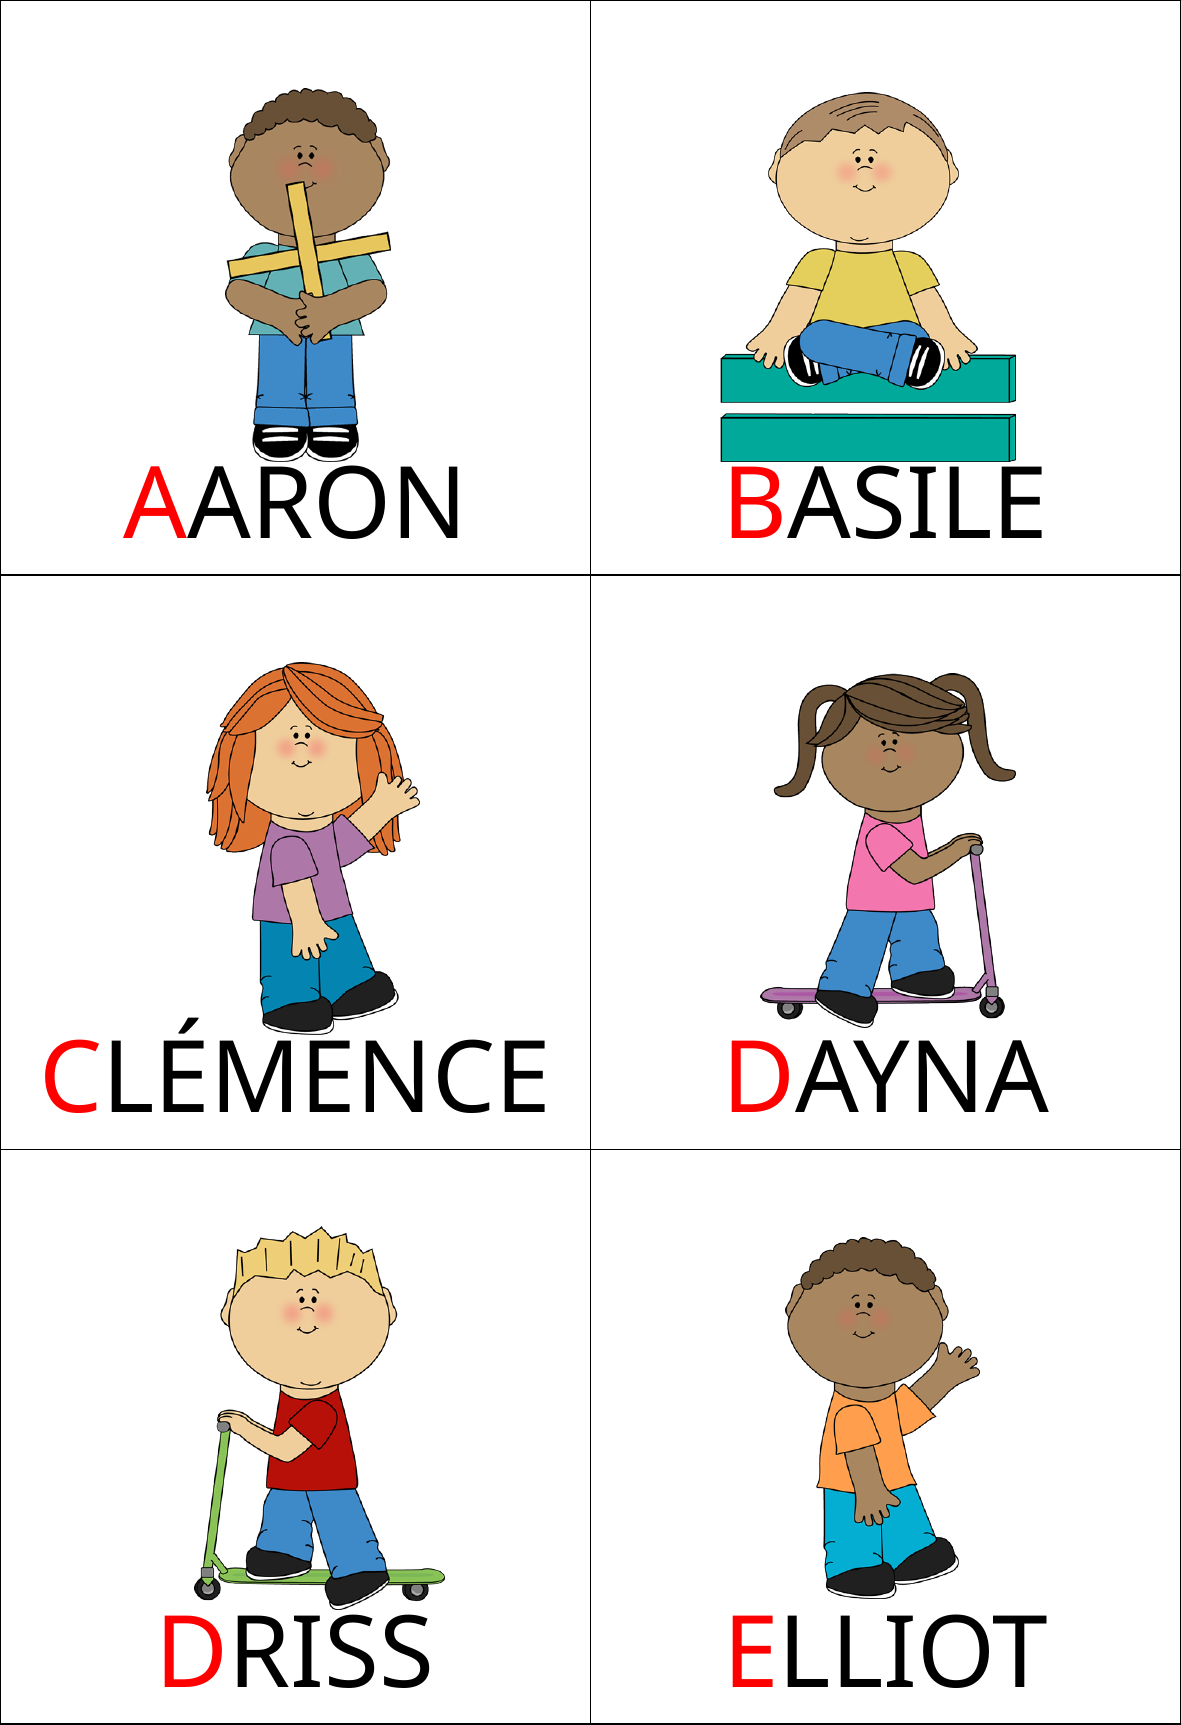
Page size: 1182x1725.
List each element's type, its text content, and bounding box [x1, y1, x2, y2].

table_cell DRISS [1, 1150, 590, 1723]
picture [206, 661, 420, 1035]
table_cell CLÉMENCE [1, 576, 590, 1149]
table_header BASILE [591, 1, 1180, 574]
picture [720, 91, 1016, 462]
picture [224, 87, 392, 462]
table_header AARON [1, 1, 590, 574]
picture [760, 672, 1016, 1028]
table_cell DAYNA [591, 576, 1180, 1149]
picture [785, 1236, 980, 1599]
table_cell ELLIOT [591, 1150, 1180, 1723]
picture [194, 1226, 446, 1610]
